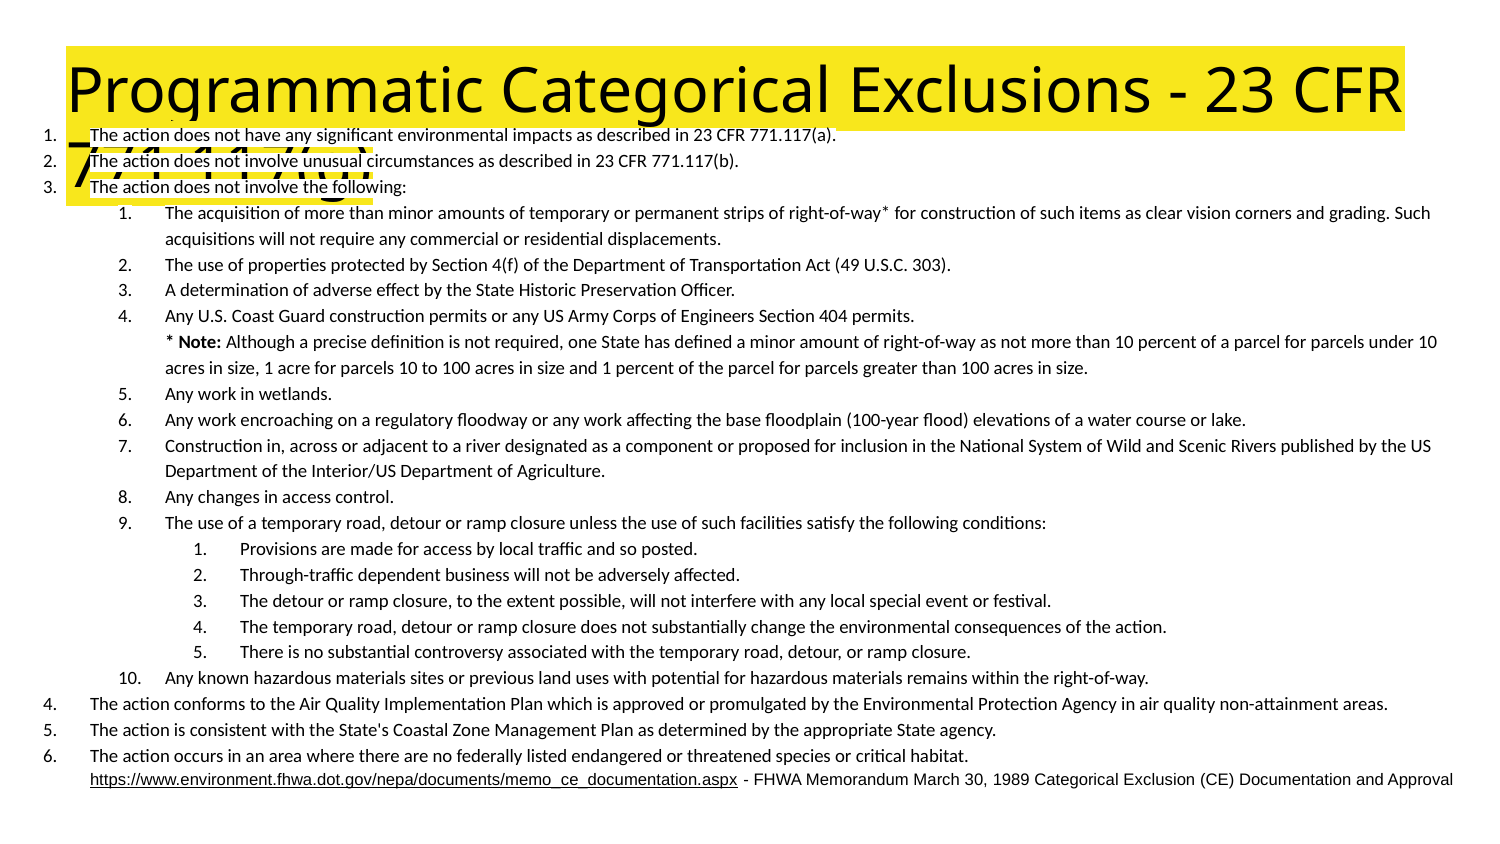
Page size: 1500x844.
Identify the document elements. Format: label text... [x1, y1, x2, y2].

list The action does not have any significant environmental impacts as described in 23 CFR 771.117(a). The action does not involve unusual circumstances as described in 23 CFR 771.117(b). The action does not involve the following: The acquisition of more than minor amounts of temporary or permanent strips of right-of-way* for construction of such items as clear vision corners and grading. Such acquisitions will not require any commercial or residential displacements. The use of properties protected by Section 4(f) of the Department of Transportation Act (49 U.S.C. 303). A determination of adverse effect by the State Historic Preservation Officer. Any U.S. Coast Guard construction permits or any US Army Corps of Engineers Section 404 permits. * Note: Although a precise definition is not required, one State has defined a minor amount of right-of-way as not more than 10 percent of a parcel for parcels under 10 acres in size, 1 acre for parcels 10 to 100 acres in size and 1 percent of the parcel for parcels greater than 100 acres in size. Any work in wetlands. Any work encroaching on a regulatory floodway or any work affecting the base floodplain (100-year flood) elevations of a water course or lake. Construction in, across or adjacent to a river designated as a component or proposed for inclusion in the National System of Wild and Scenic Rivers published by the US Department of the Interior/US Department of Agriculture. Any changes in access control. The use of a temporary road, detour or ramp closure unless the use of such facilities satisfy the following conditions: Provisions are made for access by local traffic and so posted. Through-traffic dependent business will not be adversely affected. The detour or ramp closure, to the extent possible, will not interfere with any local special event or festival. The temporary road, detour or ramp closure does not substantially change the environmental consequences of the action. There is no substantial controversy associated with the temporary road, detour, or ramp closure. Any known hazardous materials sites or previous land uses with potential for hazardous materials remains within the right-of-way. The action conforms to the Air Quality Implementation Plan which is approved or promulgated by the Environmental Protection Agency in air quality non-attainment areas. The action is consistent with the State's Coastal Zone Management Plan as determined by the appropriate State agency. The action occurs in an area where there are no federally listed endangered or threatened species or critical habitat. https://www.environment.fhwa.dot.gov/nepa/documents/memo_ce_documentation.aspx - FHWA Memorandum March 30, 1989 Categorical Exclusion (CE) Documentation and Approval [0, 104, 1495, 844]
title Programmatic Categorical Exclusions - 23 CFR 771.117(g) [51, 35, 1449, 104]
